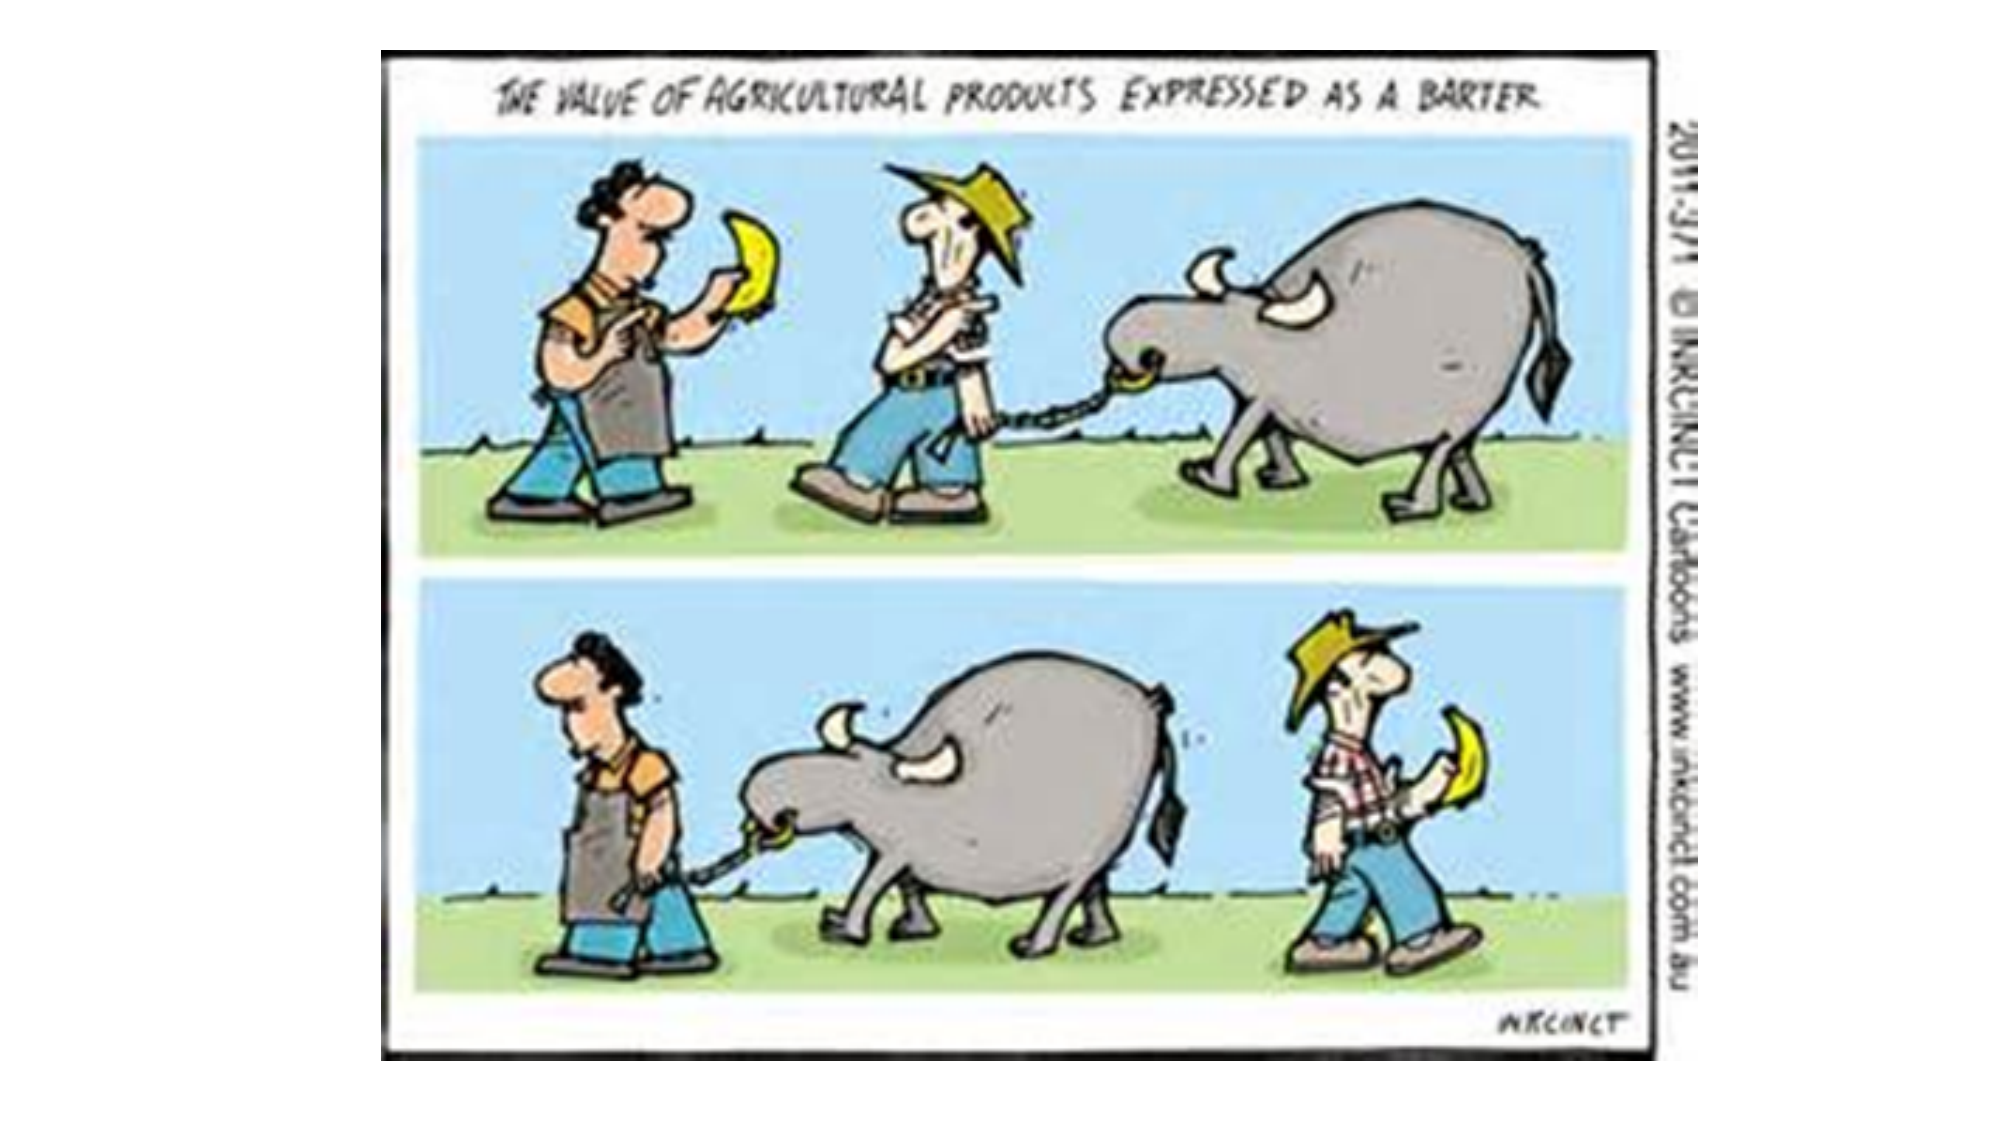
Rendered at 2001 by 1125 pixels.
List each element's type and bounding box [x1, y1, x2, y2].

picture [381, 50, 1698, 1061]
